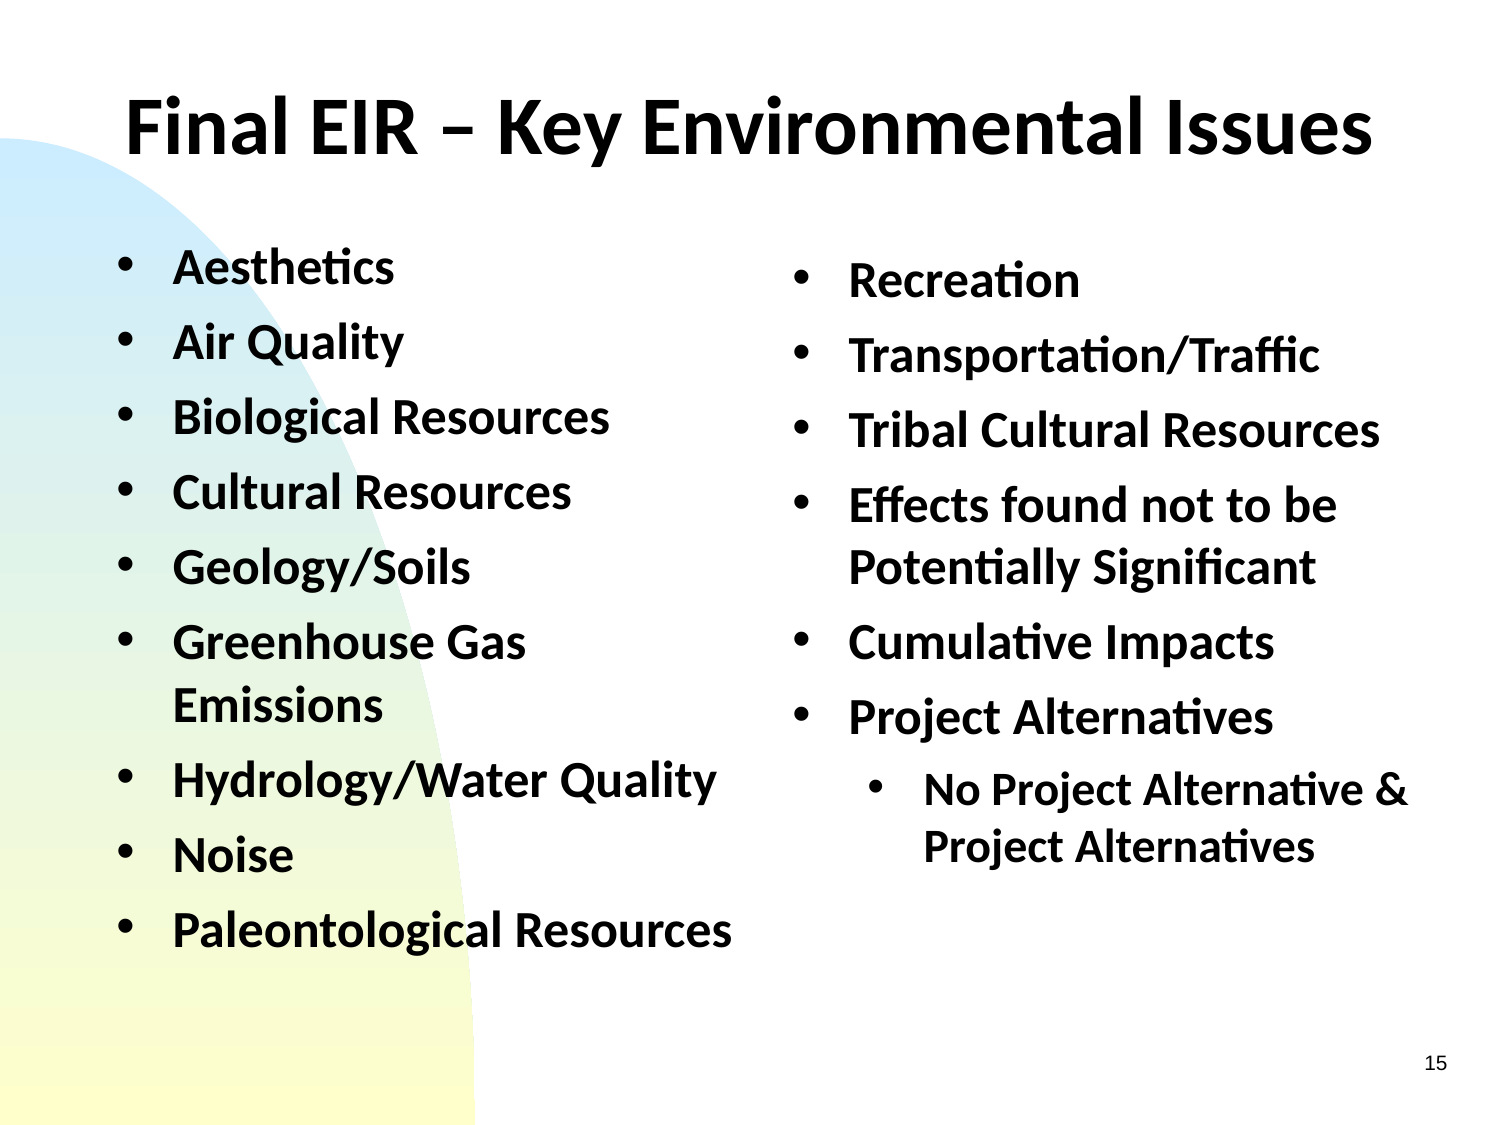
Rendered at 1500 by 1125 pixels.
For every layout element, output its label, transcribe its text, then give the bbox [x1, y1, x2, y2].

text_box Aesthetics Air Quality Biological Resources Cultural Resources Geology/Soils Greenhouse Gas Emissions Hydrology/Water Quality Noise Paleontological Resources [101, 224, 749, 965]
text_box Final EIR – Key Environmental Issues [50, 75, 1450, 188]
text_box ‹#› [1149, 1024, 1463, 1100]
text_box Recreation Transportation/Traffic Tribal Cultural Resources Effects found not to be Potentially Significant Cumulative Impacts Project Alternatives No Project Alternative & Project Alternatives [777, 237, 1425, 880]
